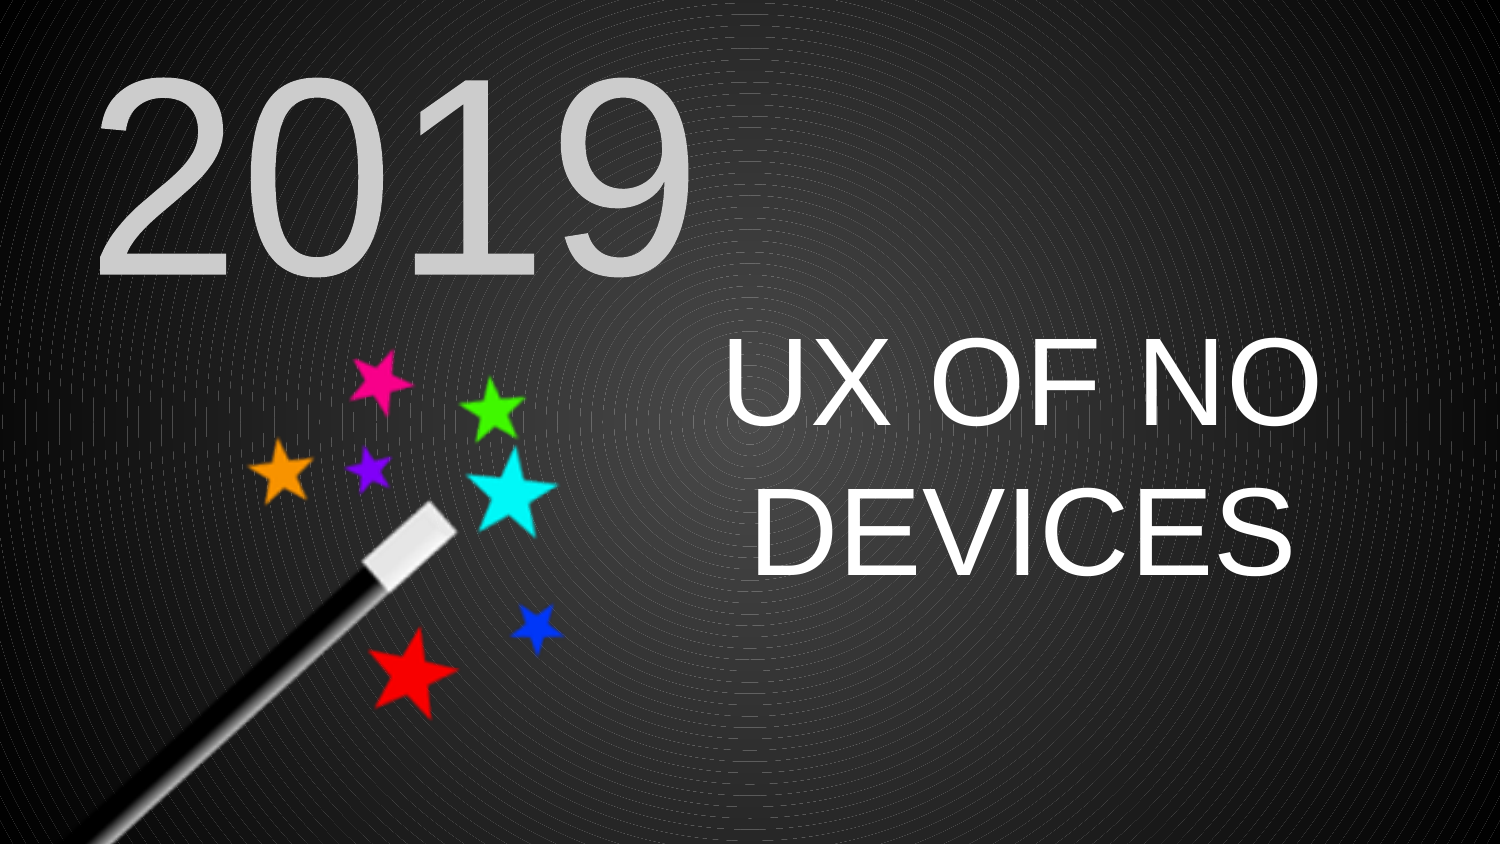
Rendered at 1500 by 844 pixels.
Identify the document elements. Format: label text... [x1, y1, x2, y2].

picture [0, 313, 644, 844]
title UX OF NO DEVICES [688, 379, 1357, 521]
